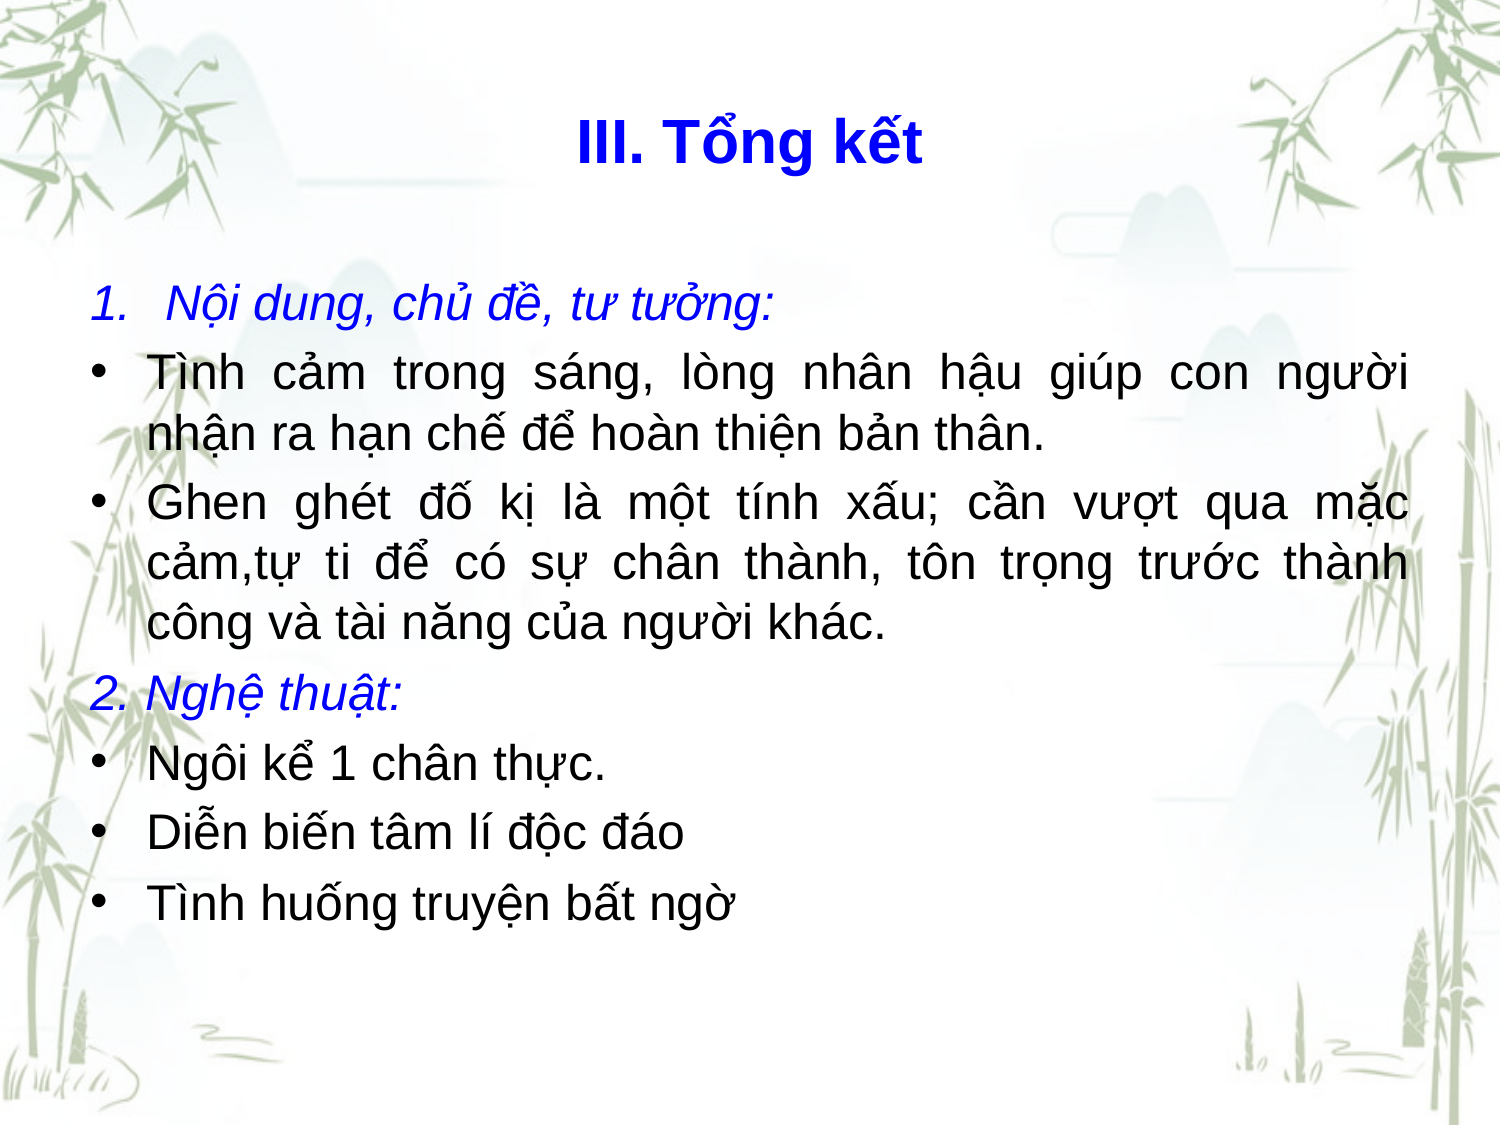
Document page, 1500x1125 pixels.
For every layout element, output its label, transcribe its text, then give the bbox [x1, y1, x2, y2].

list Nội dung, chủ đề, tư tưởng: Tình cảm trong sáng, lòng nhân hậu giúp con người nhận ra hạn chế để hoàn thiện bản thân. Ghen ghét đố kị là một tính xấu; cần vượt qua mặc cảm,tự ti để có sự chân thành, tôn trọng trước thành công và tài năng của người khác. 2. Nghệ thuật: Ngôi kể 1 chân thực. Diễn biến tâm lí độc đáo Tình huống truyện bất ngờ [75, 262, 1425, 1005]
title III. Tổng kết [75, 45, 1425, 233]
